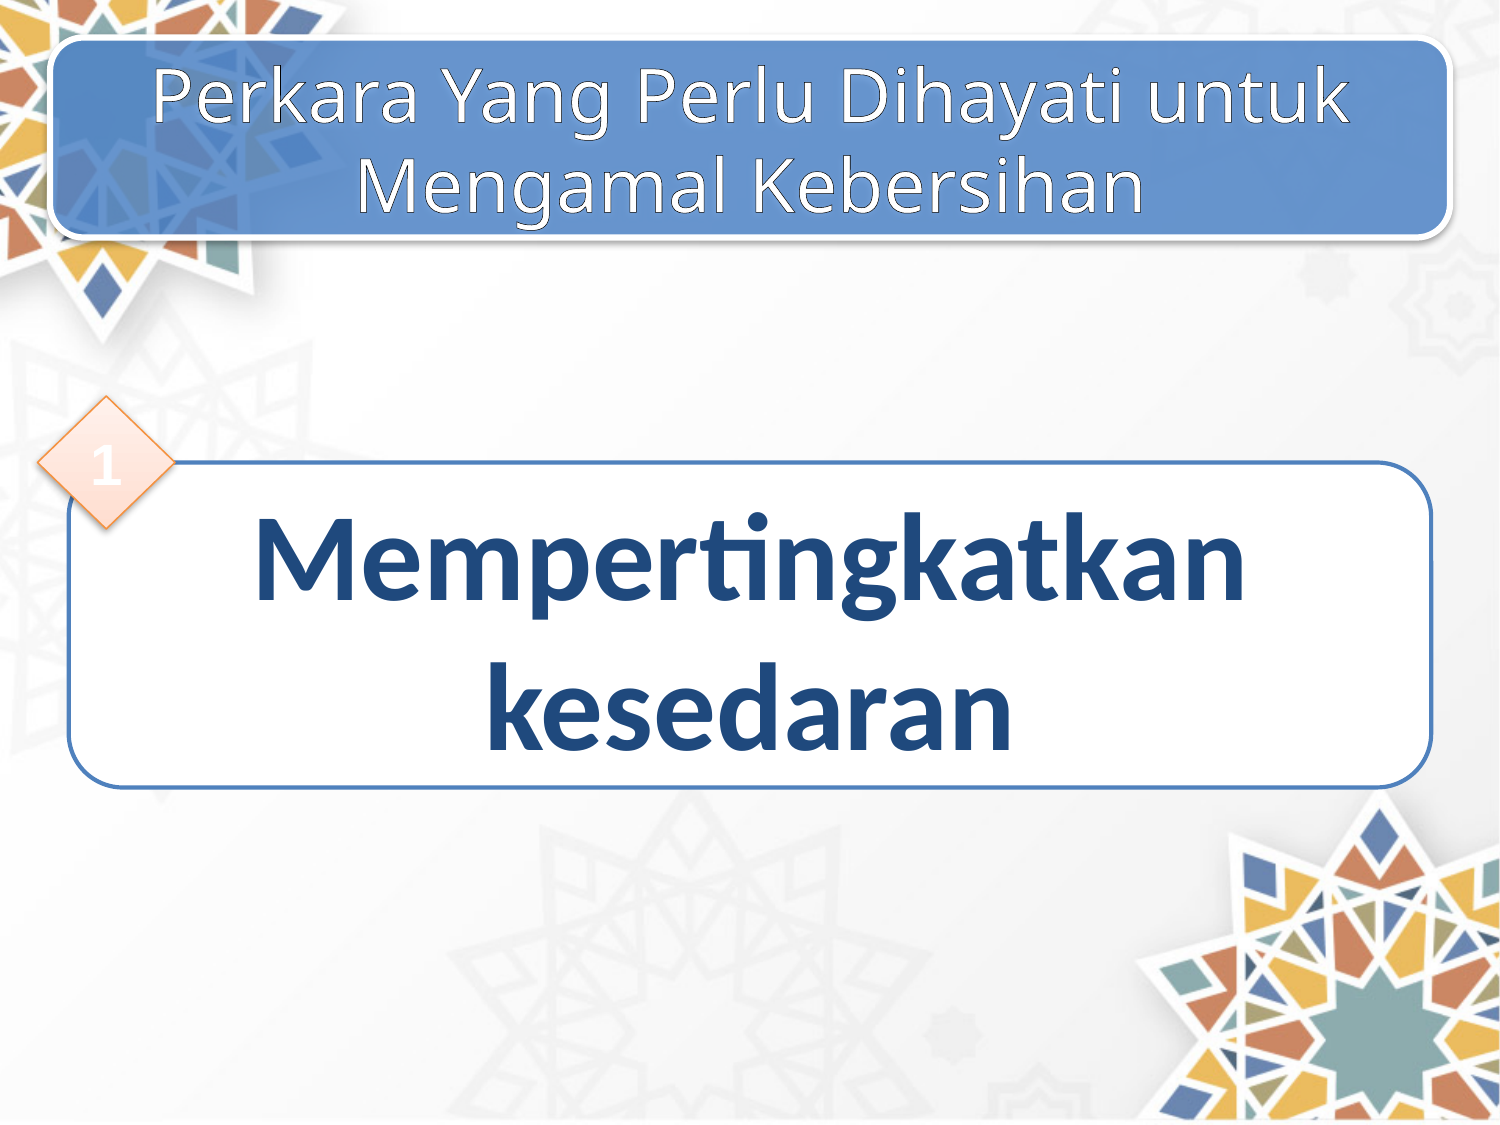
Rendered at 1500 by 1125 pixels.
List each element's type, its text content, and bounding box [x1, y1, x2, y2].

text_box Perkara Yang Perlu Dihayati untuk Mengamal Kebersihan [46, 34, 1454, 241]
text_box 1 [36, 395, 176, 530]
text_box Mempertingkatkan kesedaran [66, 460, 1434, 790]
